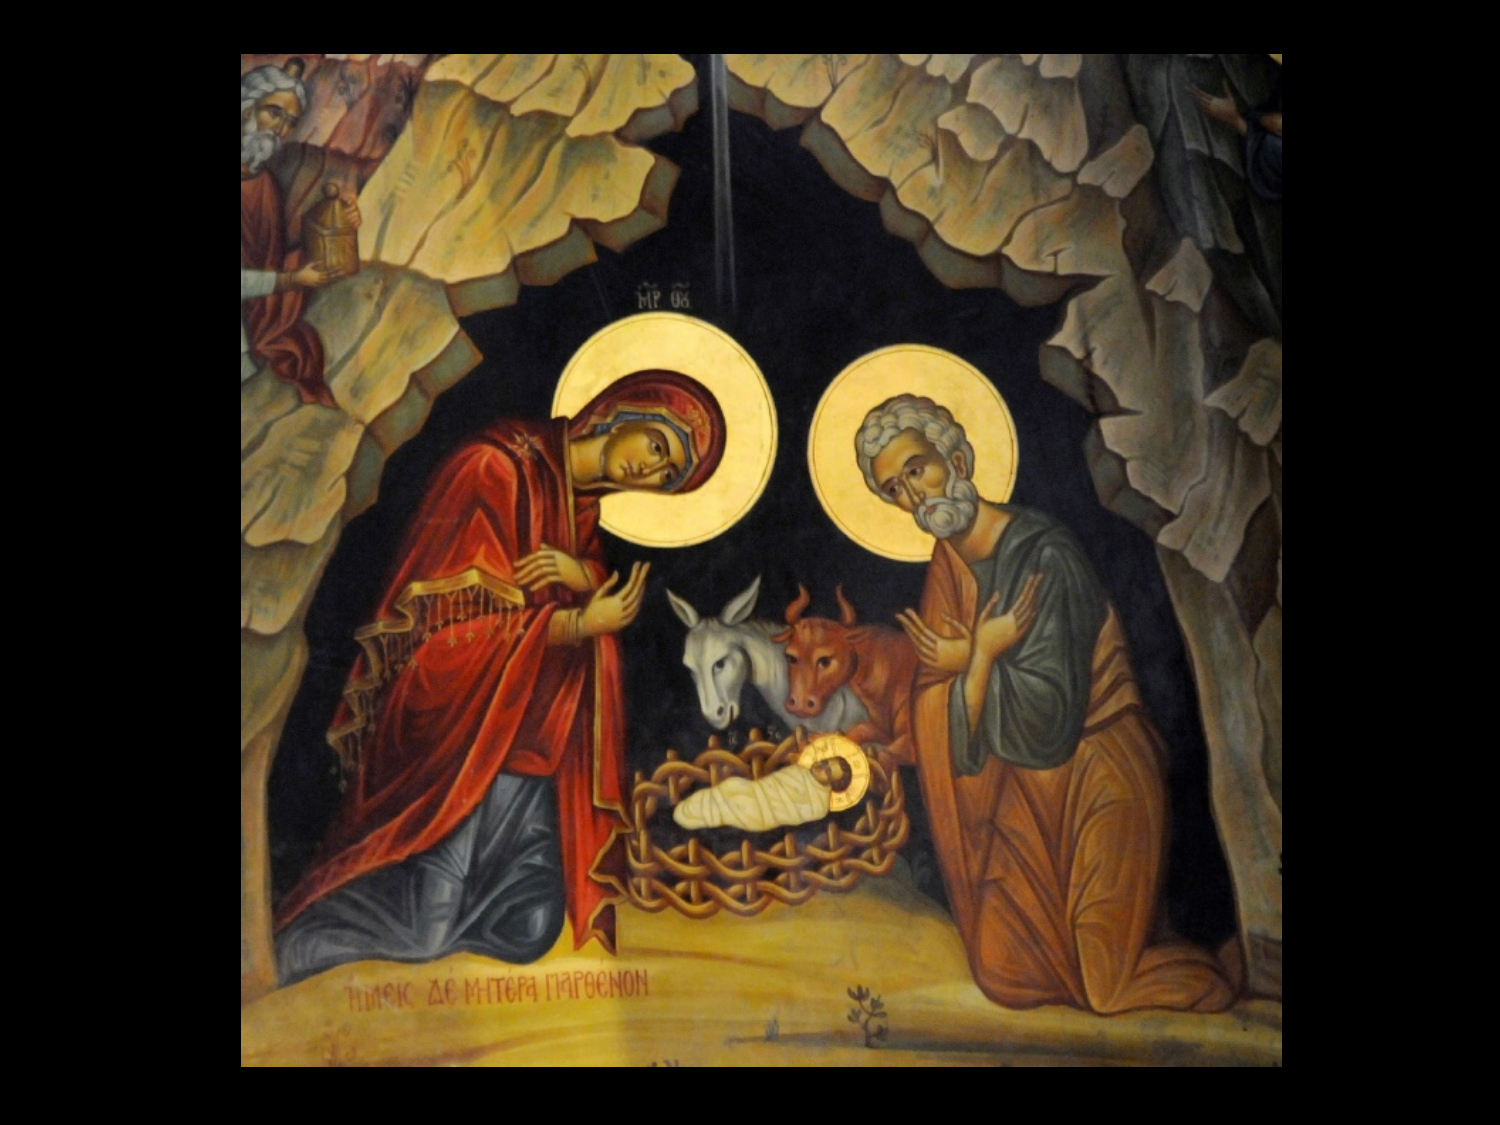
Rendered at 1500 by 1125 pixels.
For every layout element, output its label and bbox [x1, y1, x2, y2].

picture [241, 54, 1282, 1067]
